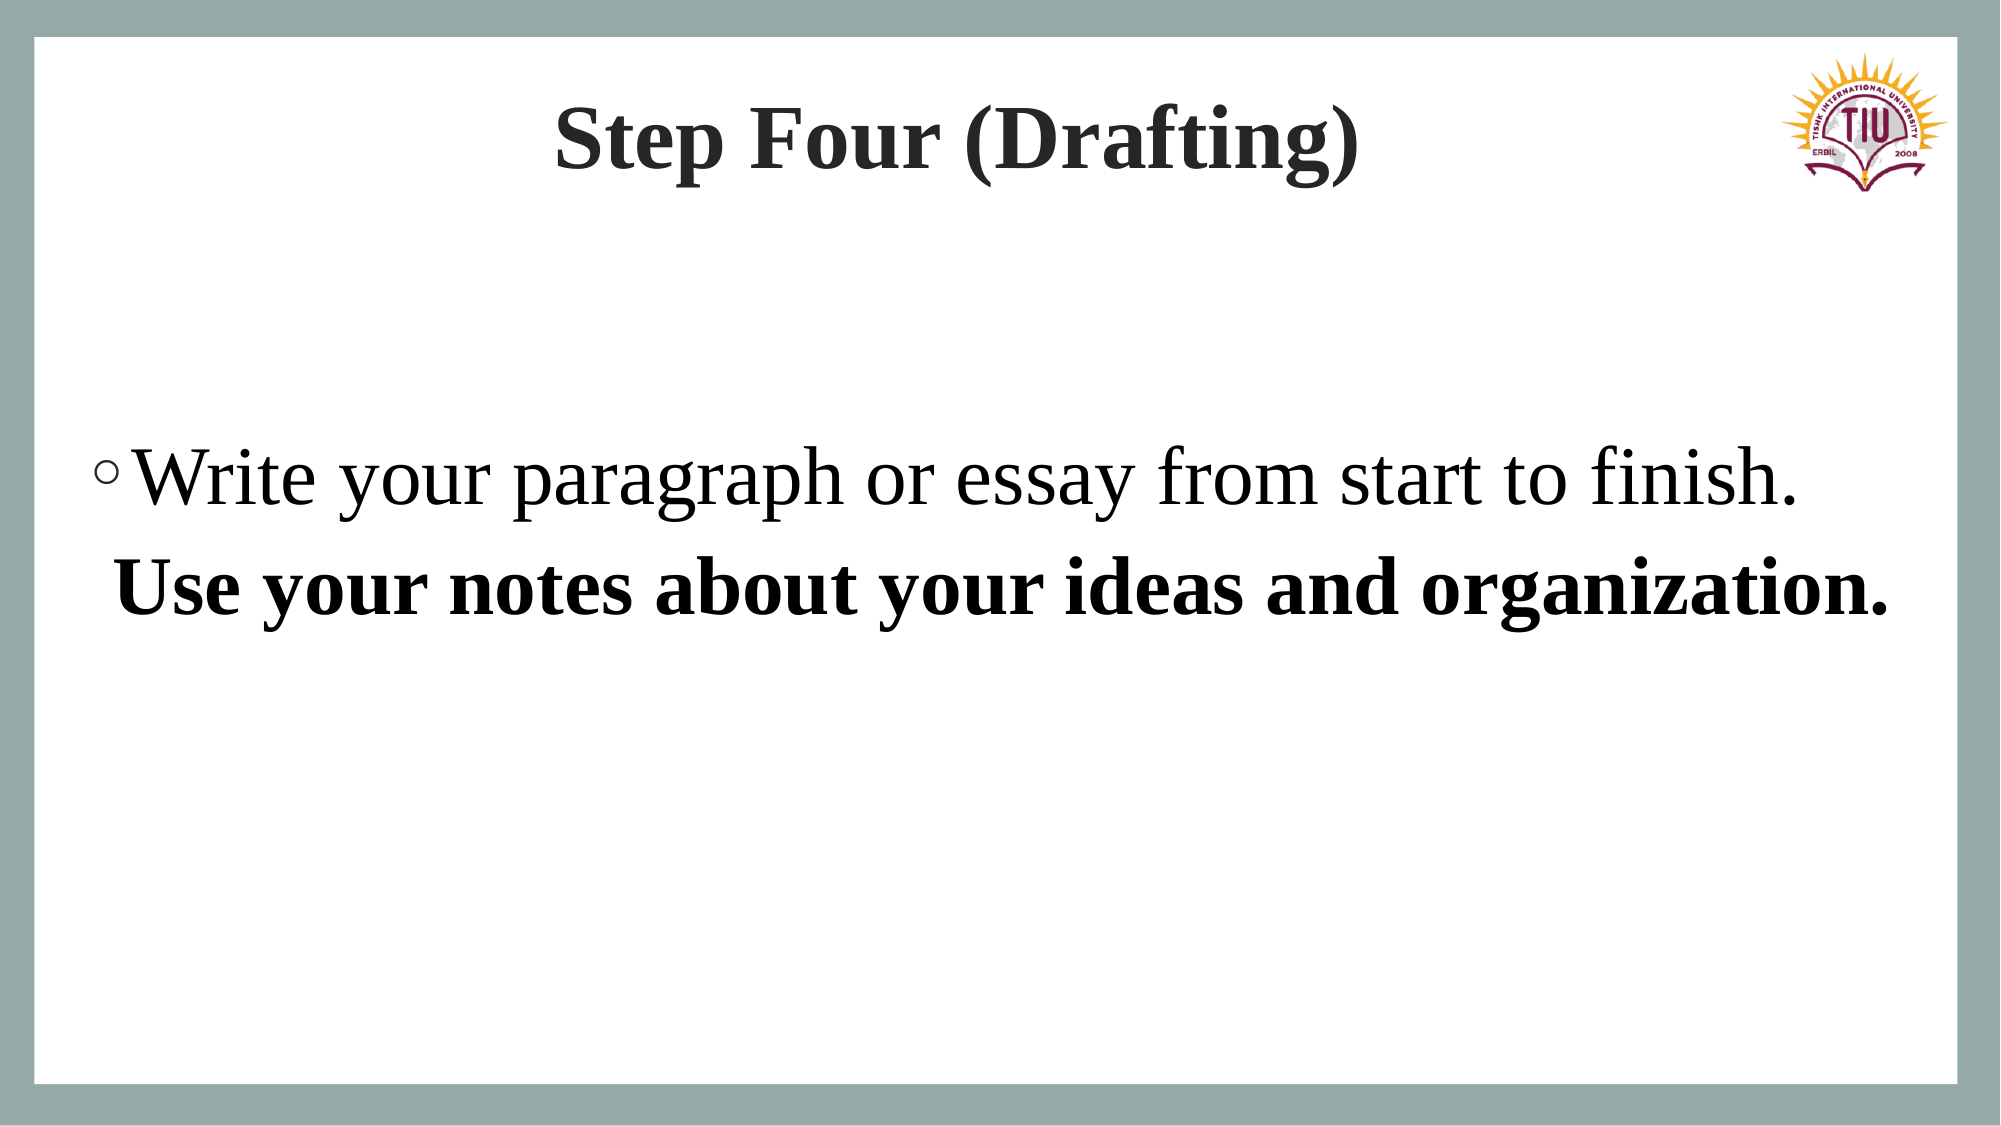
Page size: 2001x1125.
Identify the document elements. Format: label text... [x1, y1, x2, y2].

picture [1778, 37, 1951, 206]
text_box [34, 37, 1958, 1085]
list Write your paragraph or essay from start to finish. Use your notes about your ideas and organization. [67, 404, 1925, 1036]
title Step Four (Drafting) [132, 130, 1783, 356]
text_box [0, 0, 2000, 1125]
